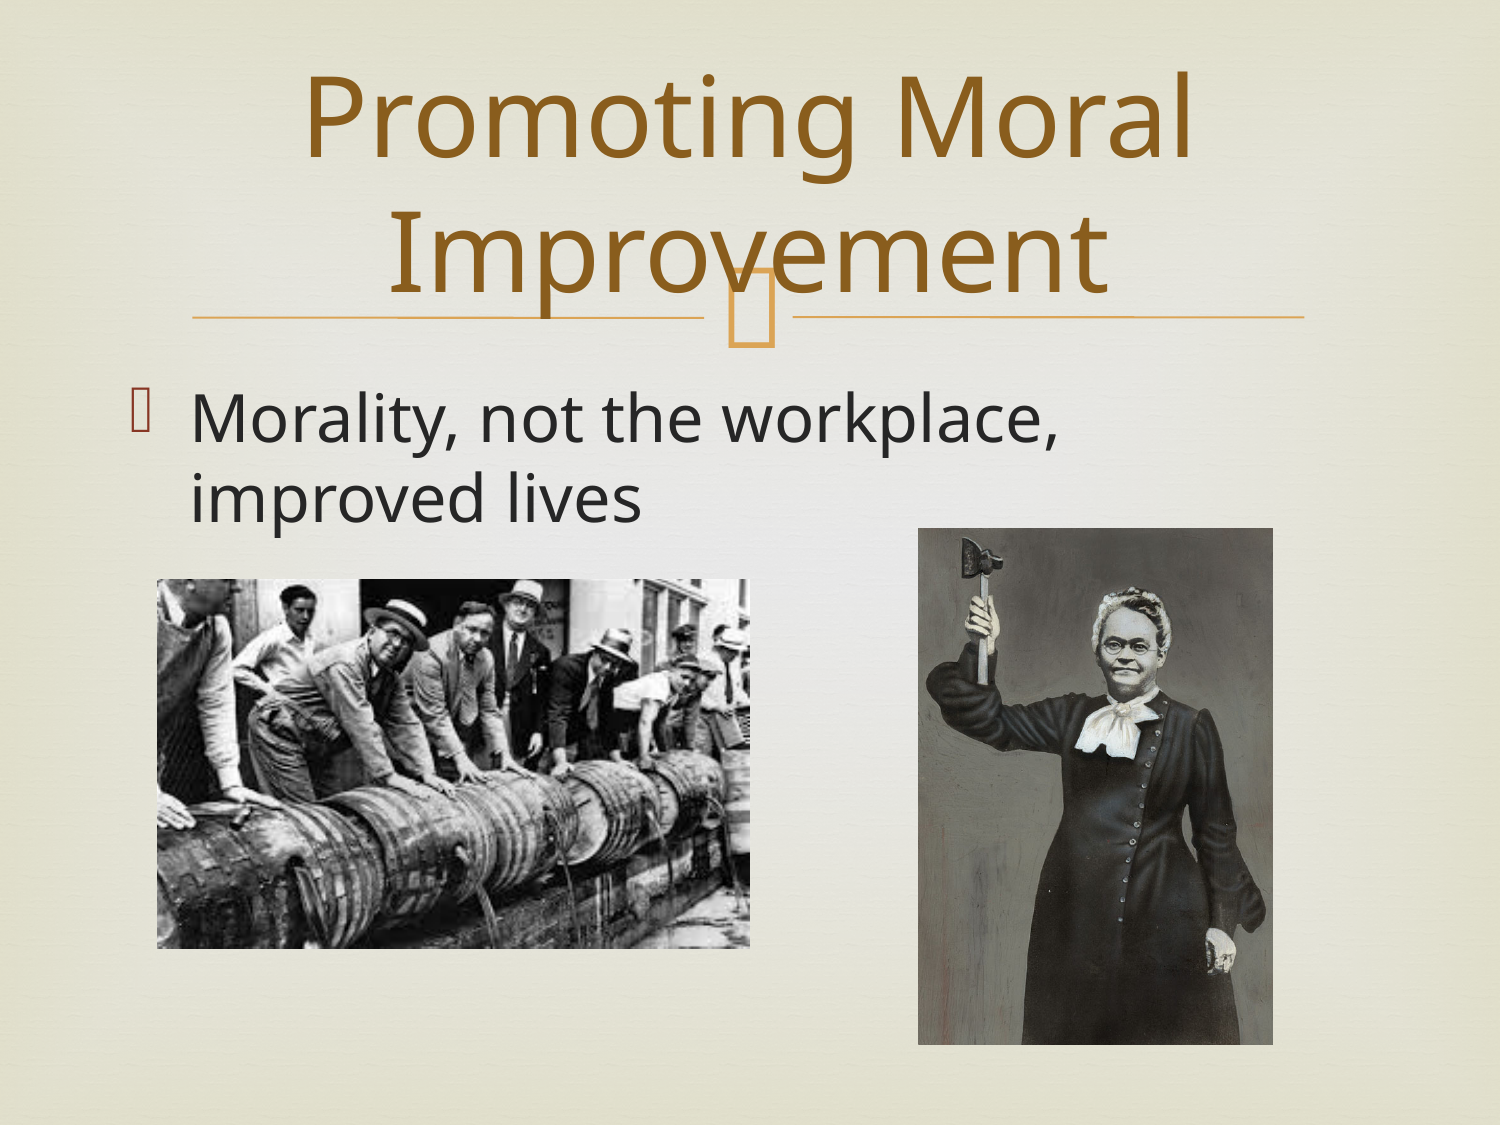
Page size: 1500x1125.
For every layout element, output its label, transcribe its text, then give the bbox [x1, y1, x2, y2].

picture [156, 579, 750, 950]
list Morality, not the workplace, improved lives [114, 368, 1386, 1005]
title Promoting Moral Improvement [112, 93, 1386, 267]
picture [918, 528, 1274, 1045]
